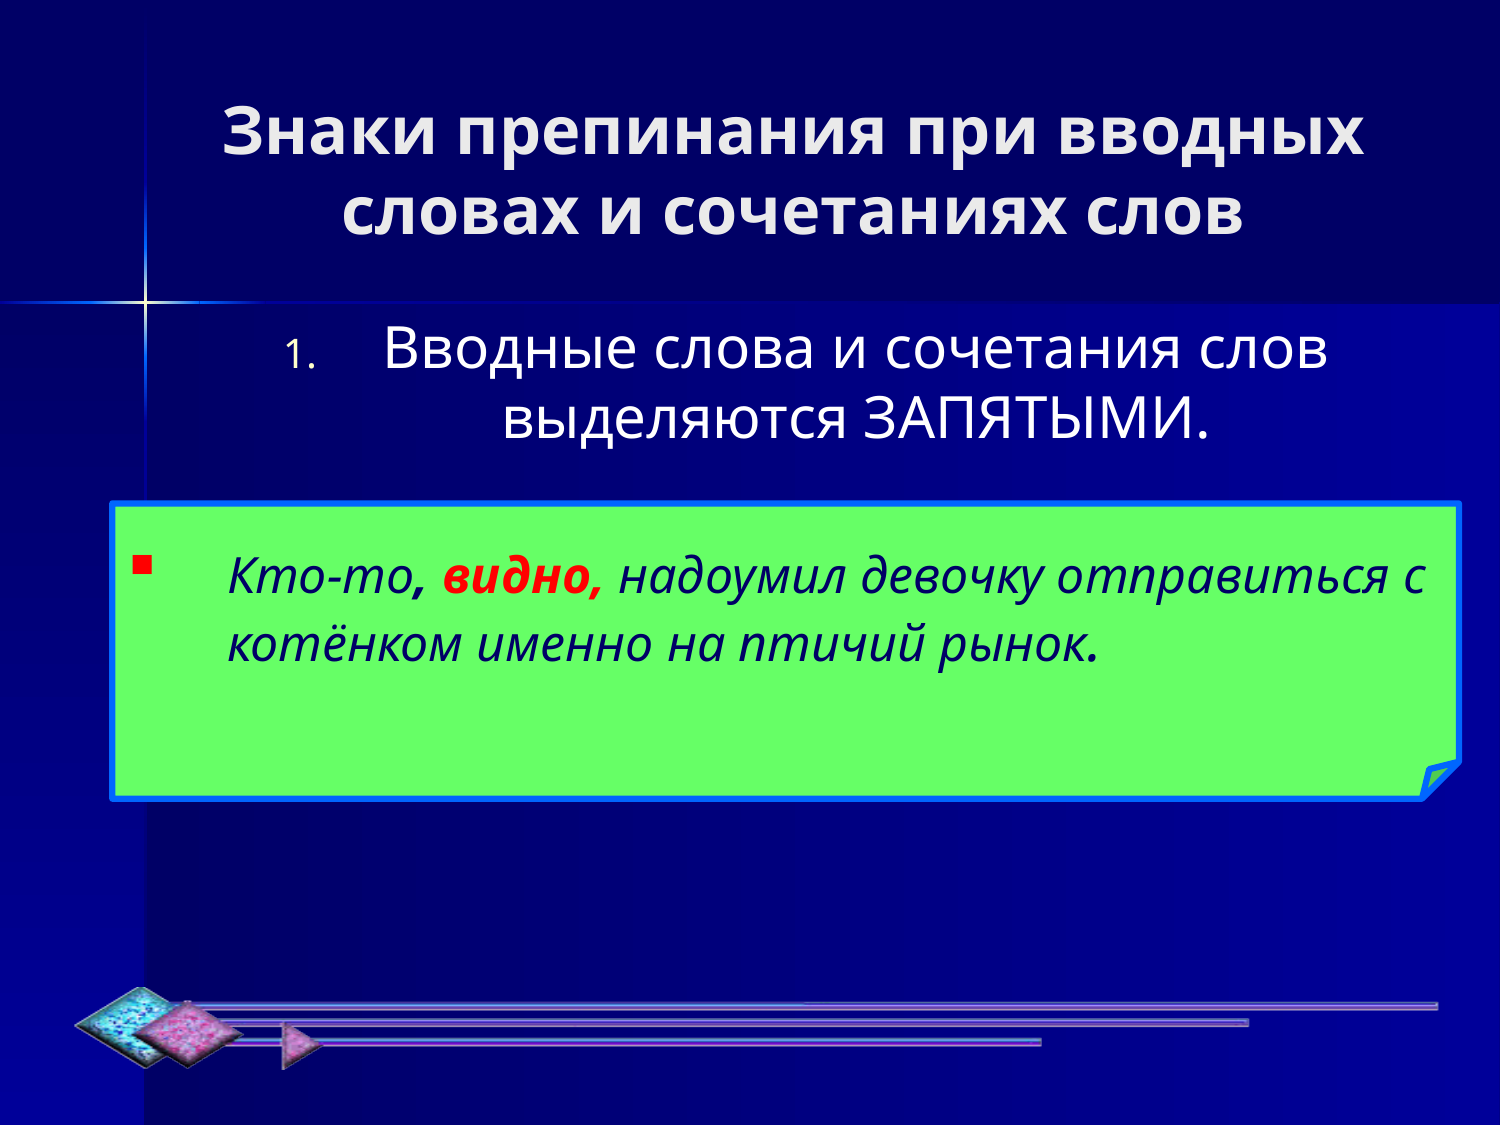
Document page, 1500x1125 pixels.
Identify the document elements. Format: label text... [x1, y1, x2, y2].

list Вводные слова и сочетания слов выделяются ЗАПЯТЫМИ. Кто-то, видно, надоумил девочку отправиться с котёнком именно на птичий рынок. [111, 302, 1500, 1125]
picture [64, 987, 1460, 1070]
title Знаки препинания при вводных словах и сочетаниях слов [174, 49, 1413, 286]
